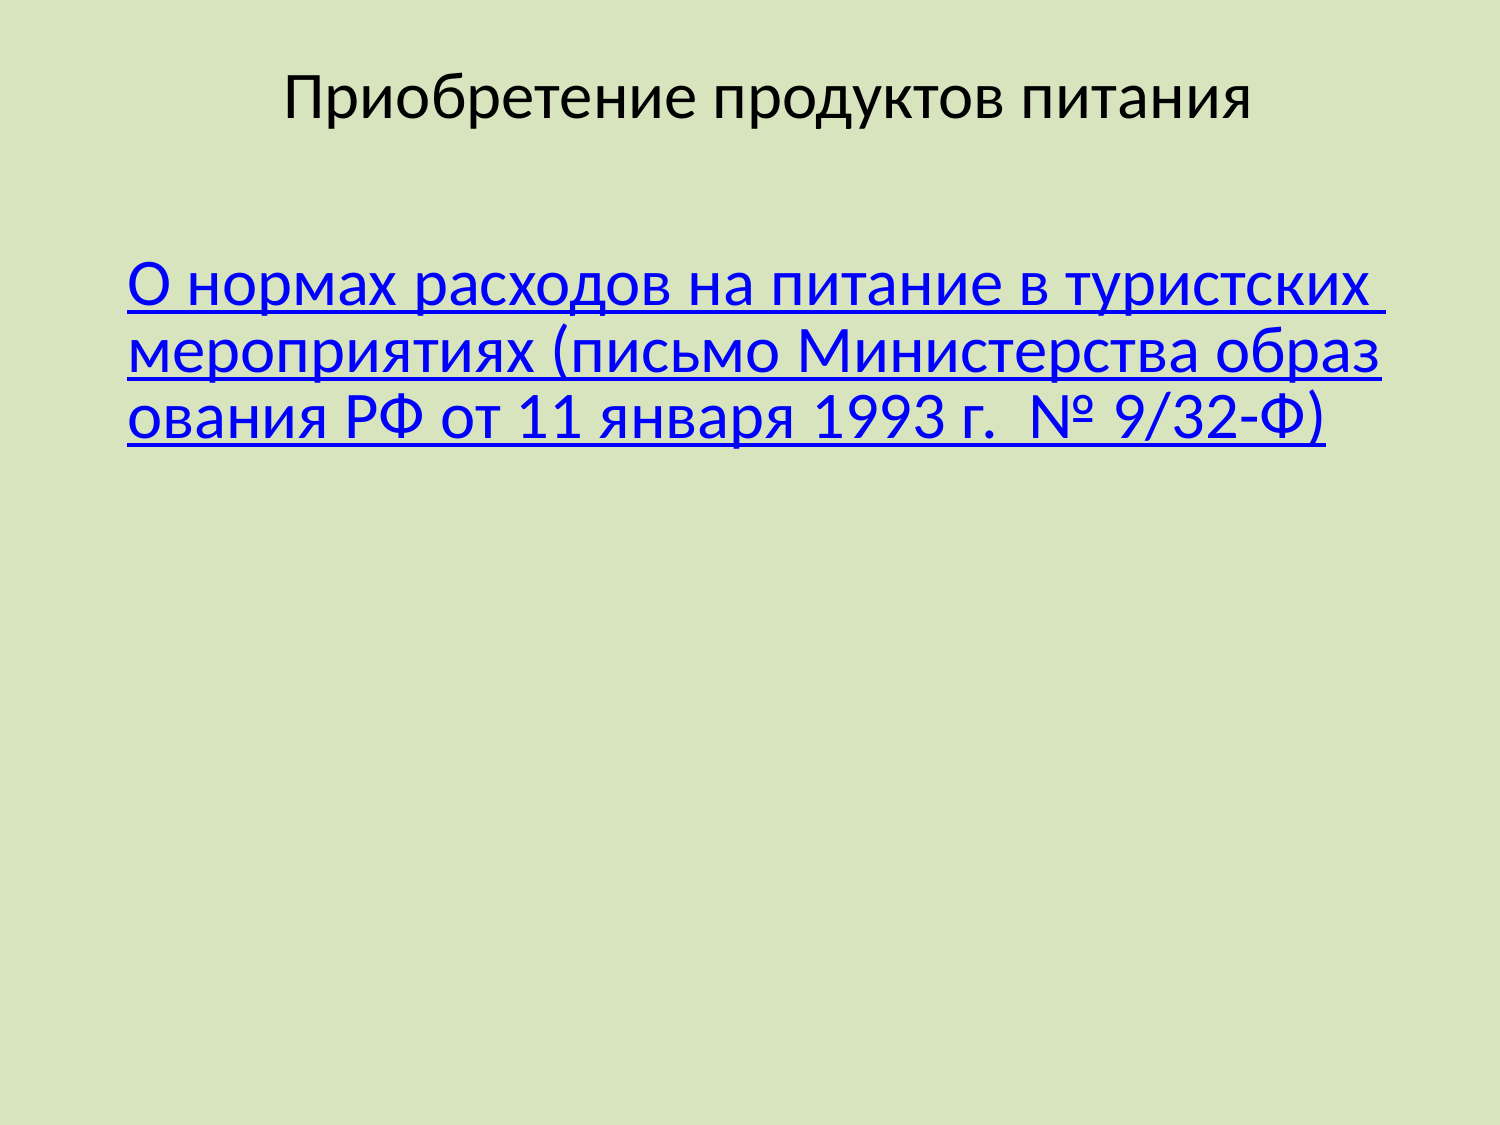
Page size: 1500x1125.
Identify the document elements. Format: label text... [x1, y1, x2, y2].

list Приобретение продуктов питания О нормах расходов на питание в туристских мероприятиях (письмо Министерства образования РФ от 11 января 1993 г. № 9/32-Ф) [112, 44, 1425, 1005]
